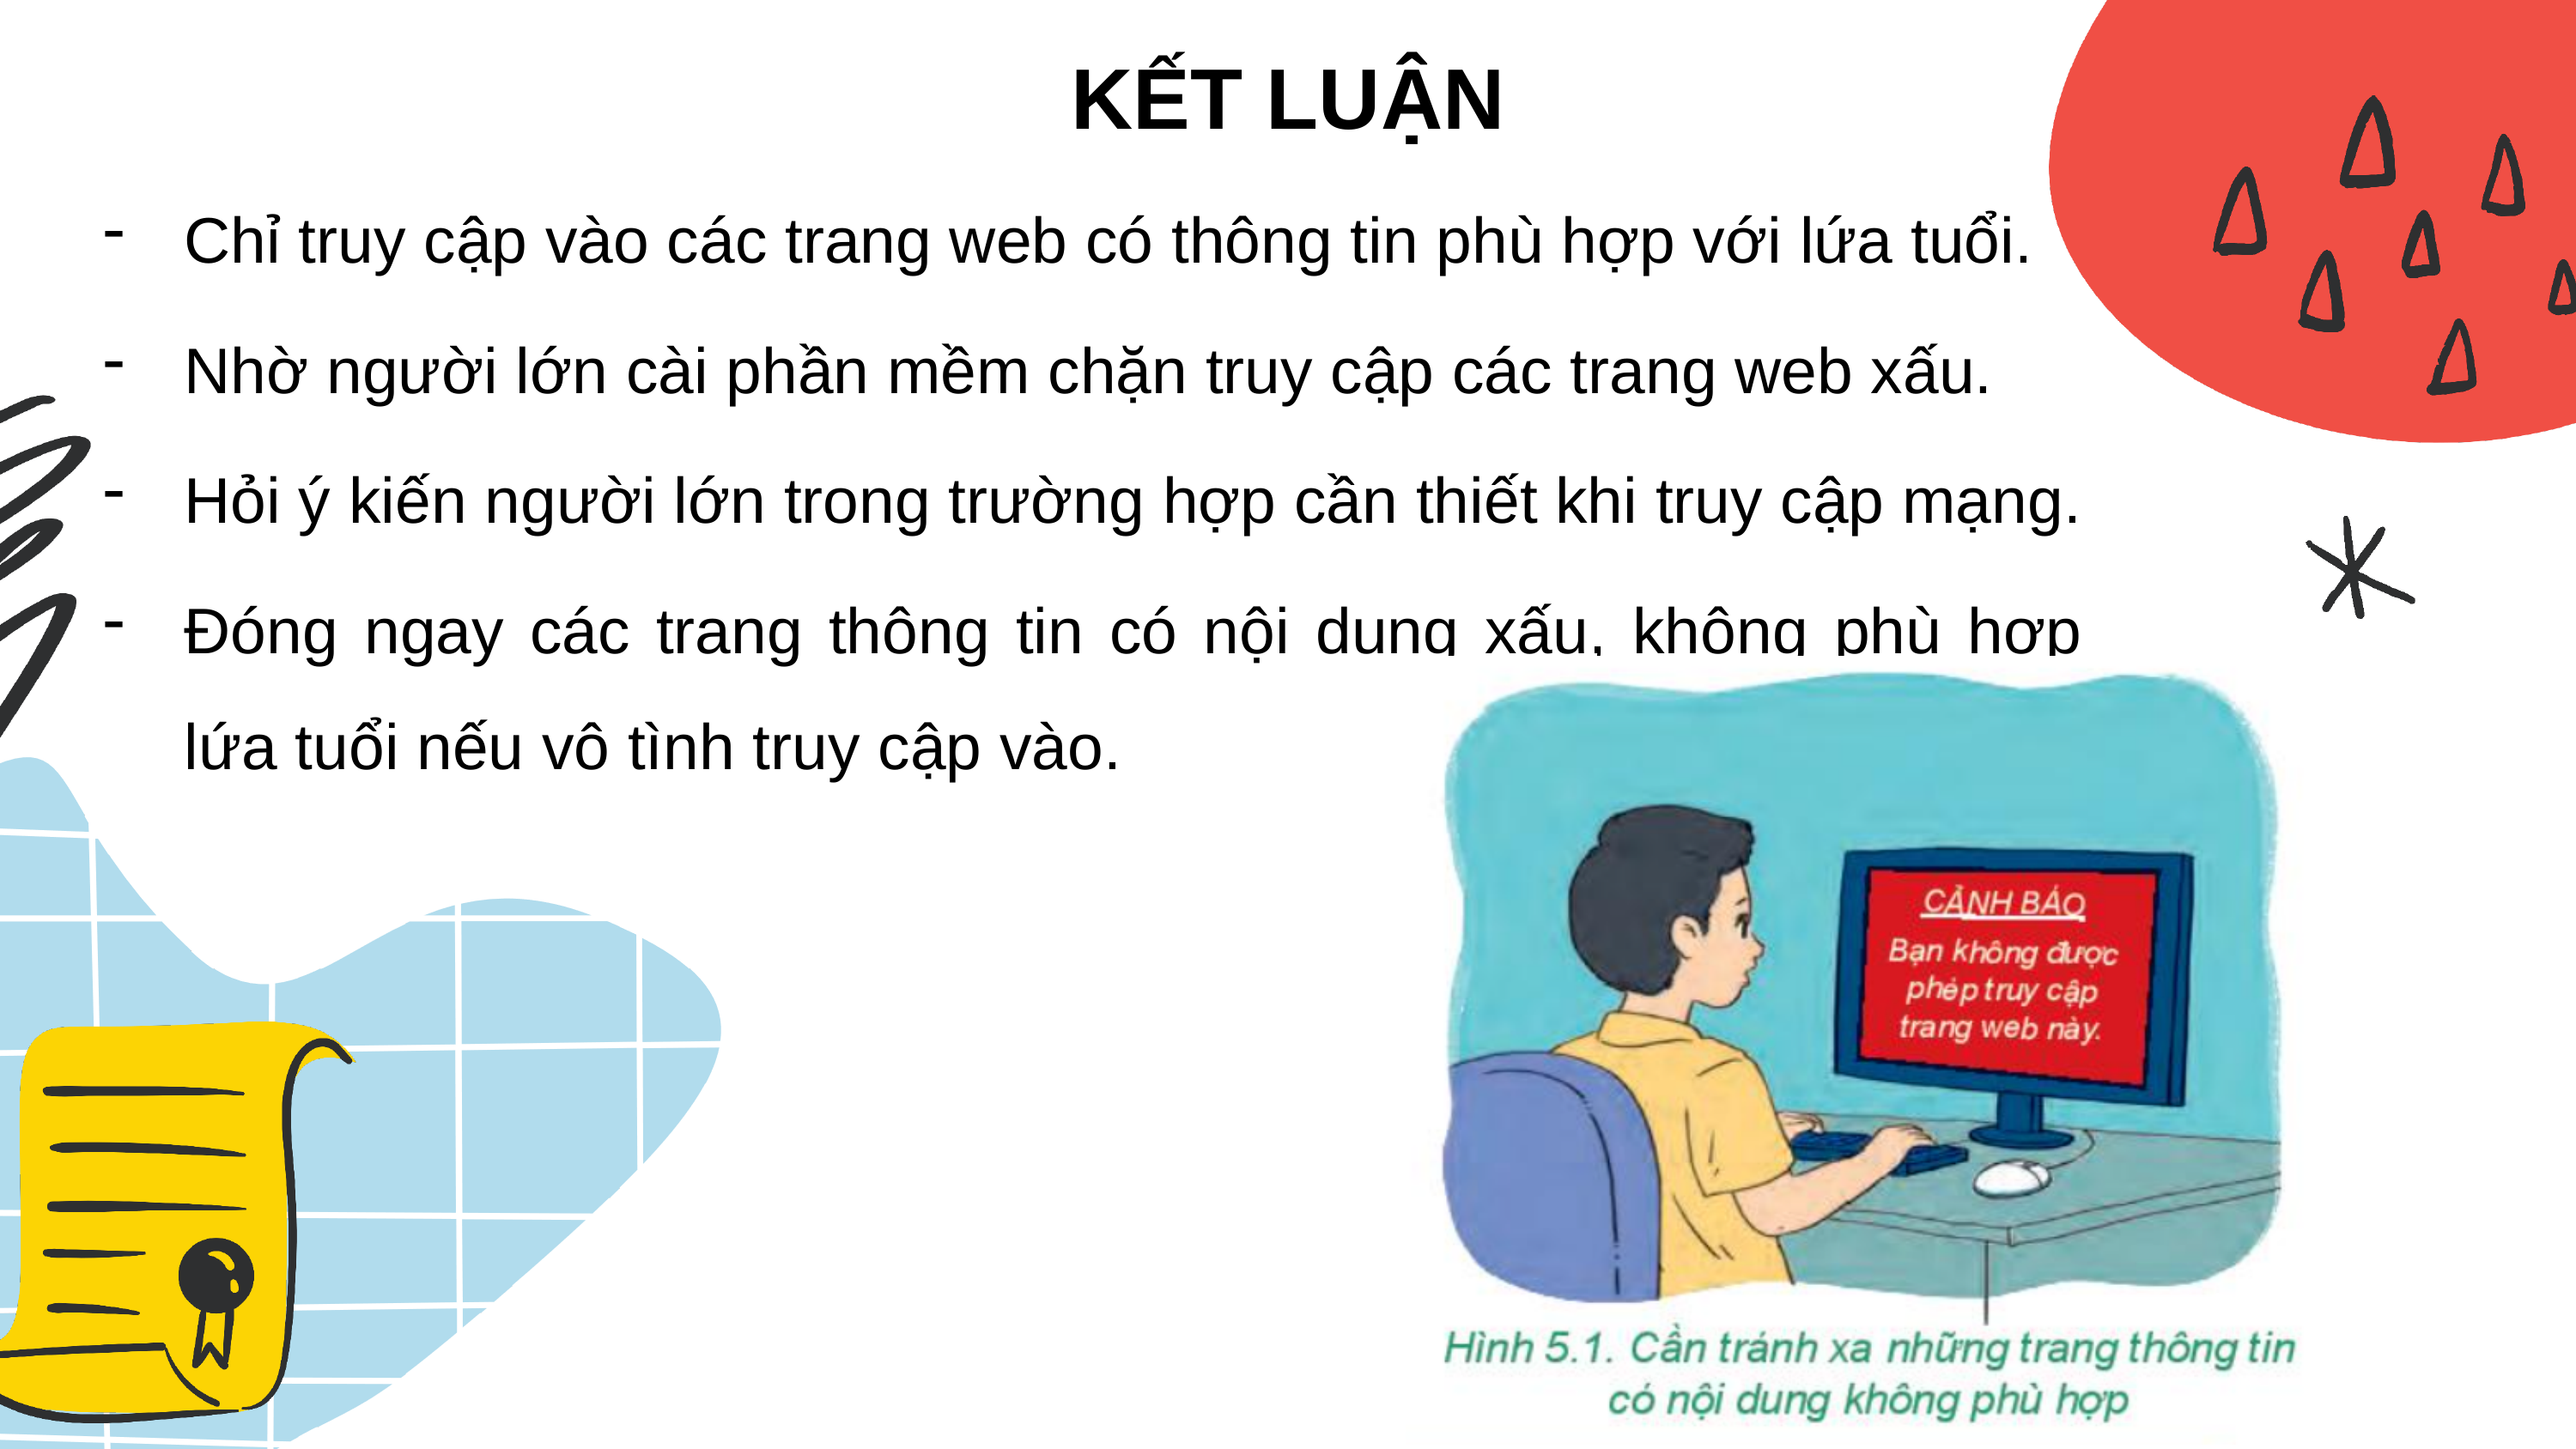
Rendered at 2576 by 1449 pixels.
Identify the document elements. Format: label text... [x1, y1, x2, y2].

picture [2032, 0, 2576, 464]
text_box Chỉ truy cập vào các trang web có thông tin phù hợp với lứa tuổi. Nhờ người lớn cài phần mềm chặn truy cập các trang web xấu. Hỏi ý kiến người lớn trong trường hợp cần thiết khi truy cập mạng. Đóng ngay các trang thông tin có nội dung xấu, không phù hợp lứa tuổi nếu vô tình truy cập vào. [91, 154, 2096, 790]
text_box KẾT LUẬN [1002, 36, 1574, 153]
picture [1406, 656, 2337, 1446]
picture [2305, 515, 2416, 619]
picture [0, 394, 727, 1449]
